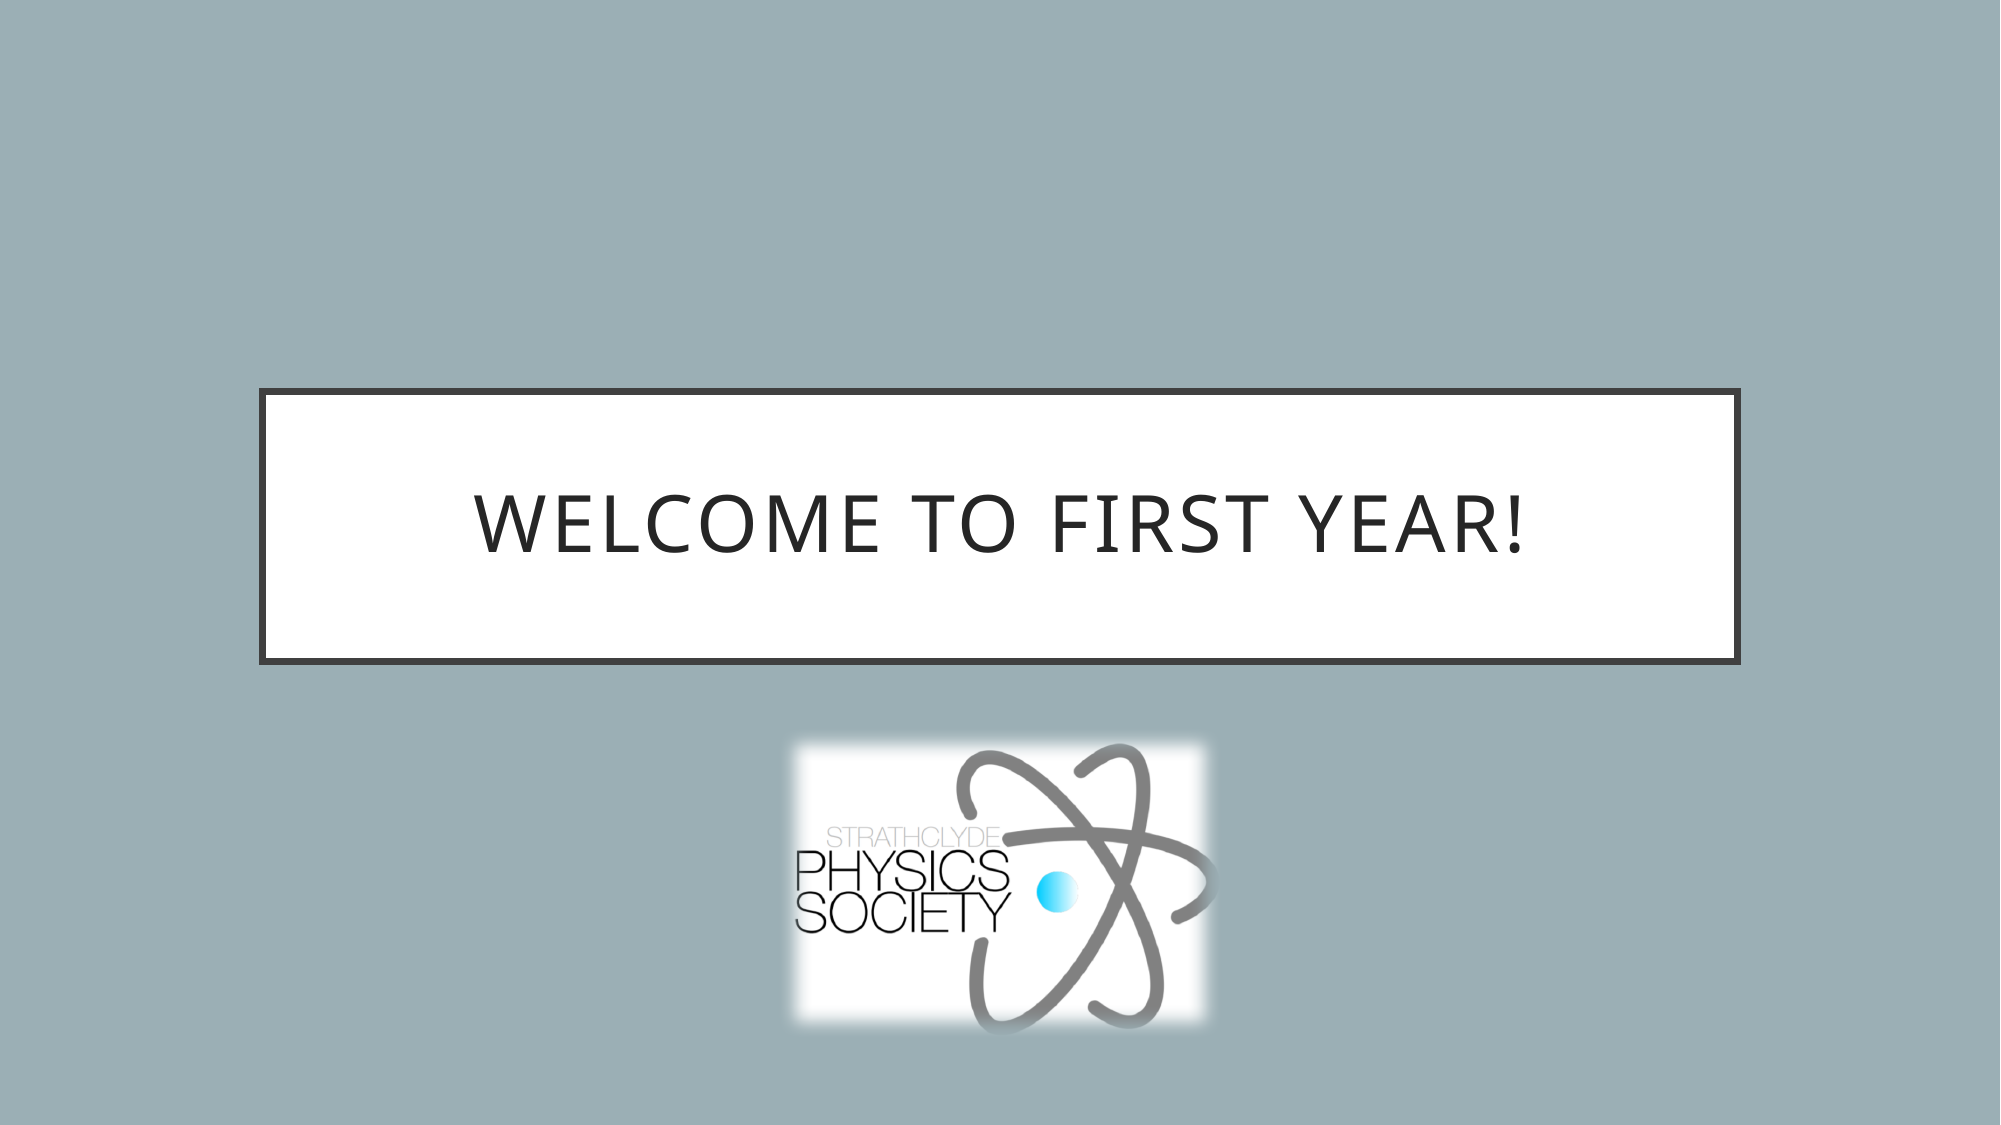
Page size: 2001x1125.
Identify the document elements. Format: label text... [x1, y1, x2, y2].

picture [777, 726, 1223, 1040]
title Welcome to First year! [259, 388, 1741, 665]
